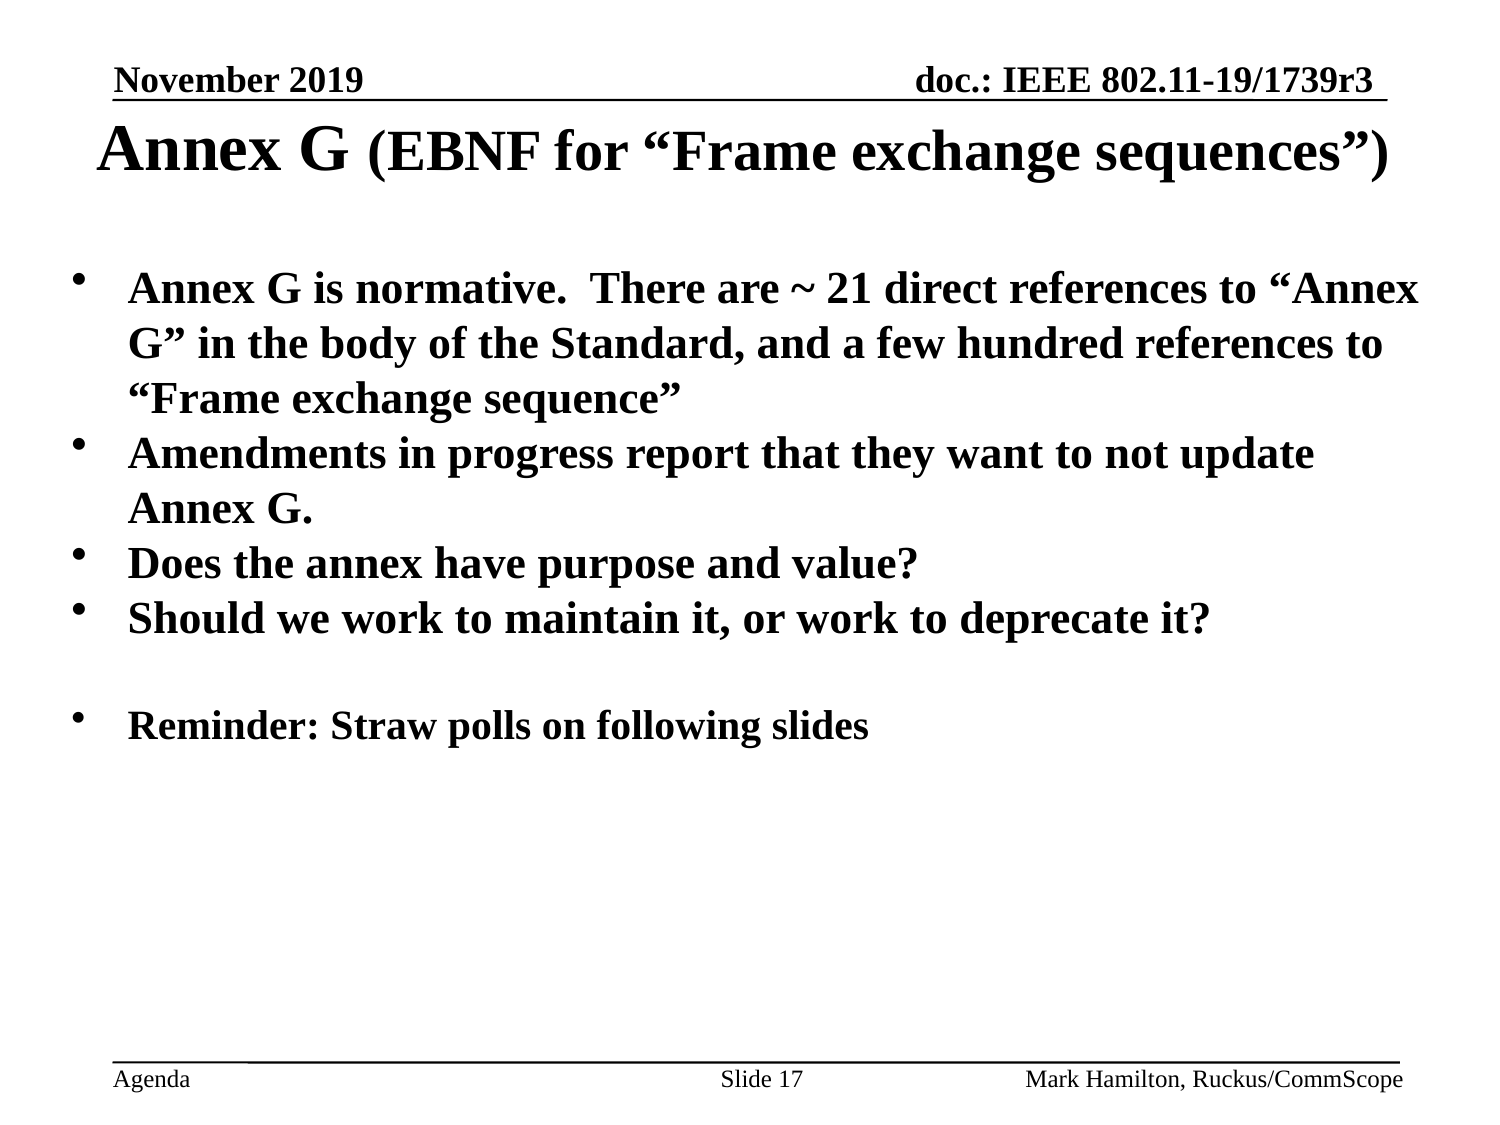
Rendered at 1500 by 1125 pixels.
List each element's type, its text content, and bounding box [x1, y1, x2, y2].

list Annex G is normative. There are ~ 21 direct references to “Annex G” in the body of the Standard, and a few hundred references to “Frame exchange sequence” Amendments in progress report that they want to not update Annex G. Does the annex have purpose and value? Should we work to maintain it, or work to deprecate it? Reminder: Straw polls on following slides [56, 249, 1444, 988]
title Annex G (EBNF for “Frame exchange sequences”) [75, 99, 1413, 188]
